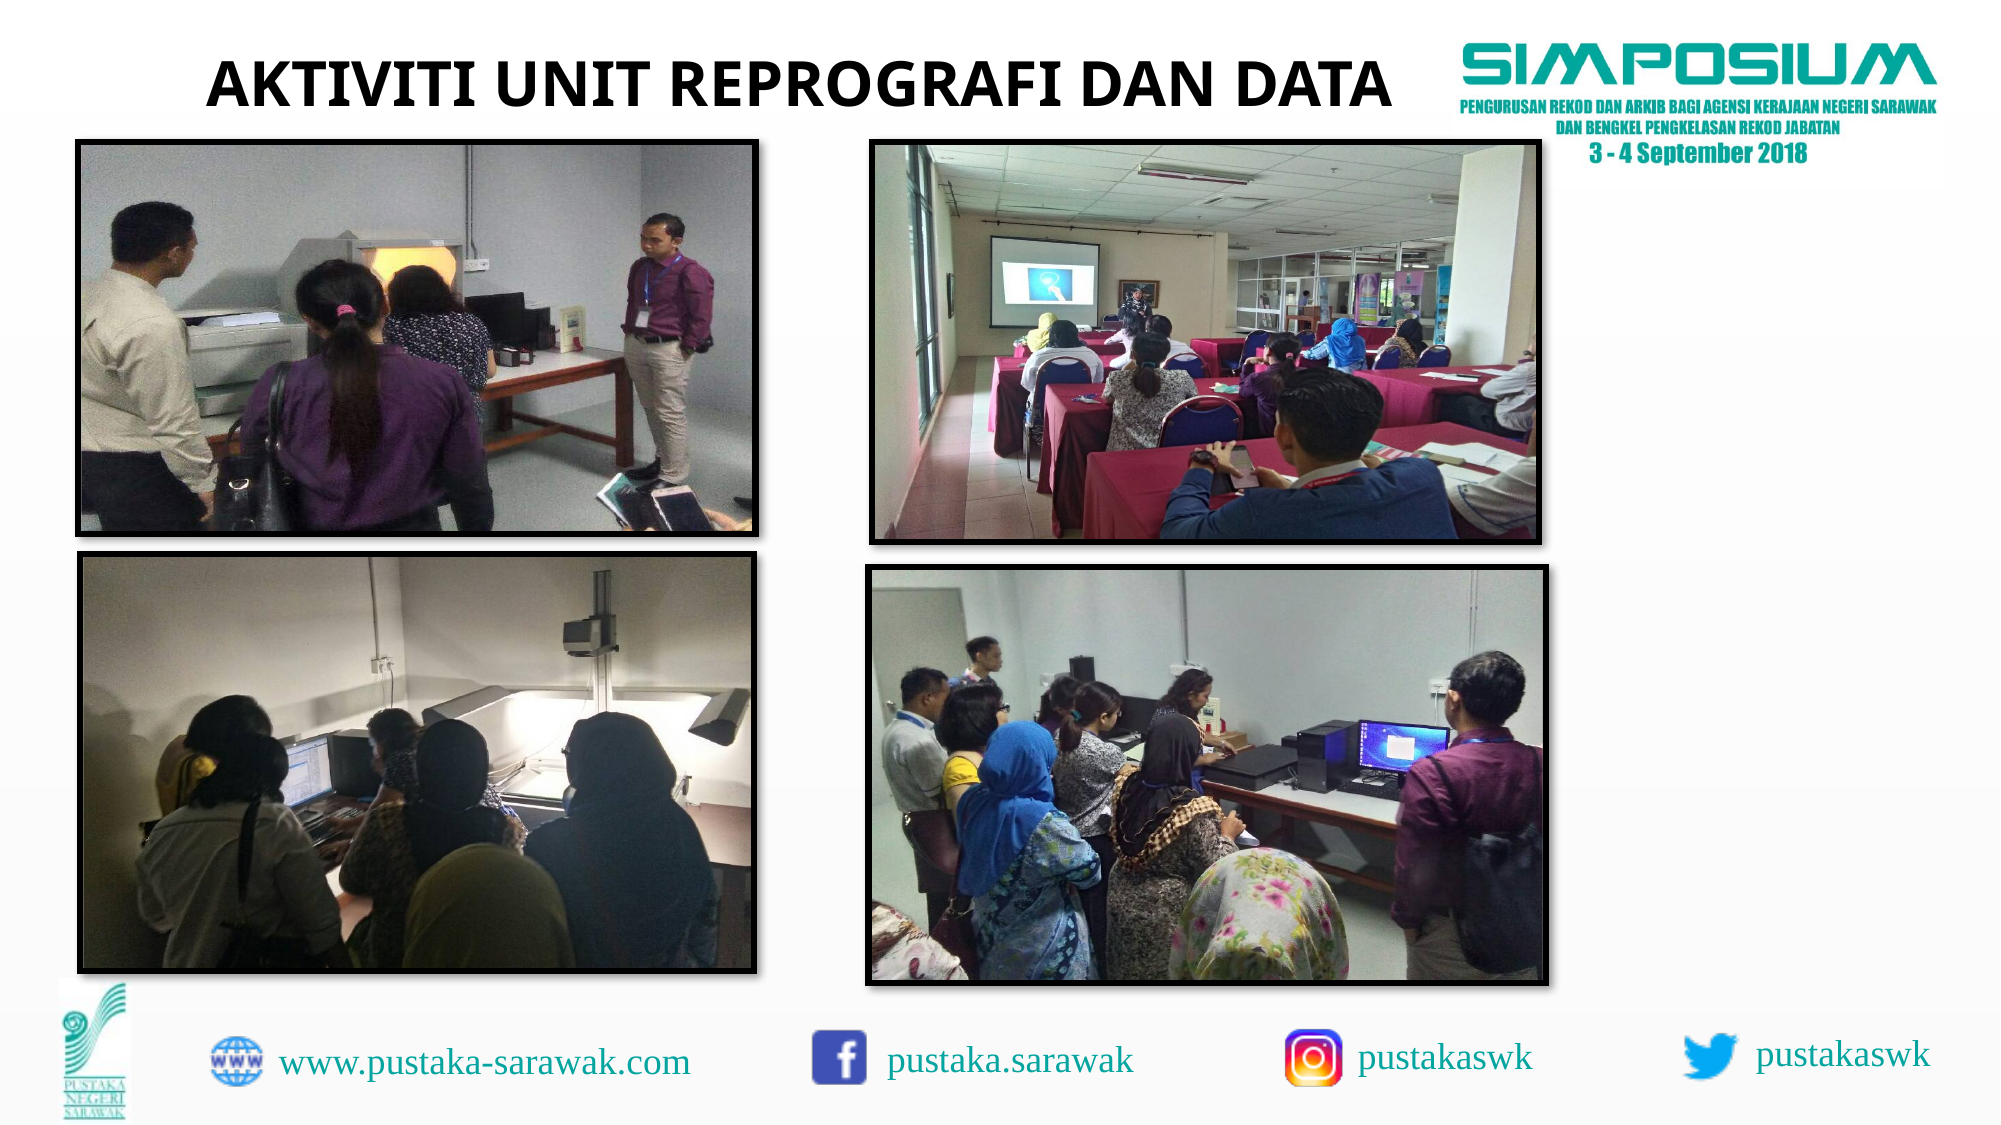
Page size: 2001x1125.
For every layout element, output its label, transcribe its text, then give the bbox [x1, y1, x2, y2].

picture [1276, 1020, 1352, 1096]
picture [83, 557, 751, 969]
picture [81, 144, 753, 531]
picture [874, 145, 1536, 539]
picture [59, 978, 131, 1125]
picture [201, 1029, 274, 1095]
picture [871, 569, 1543, 980]
picture [1674, 1020, 1749, 1096]
picture [804, 1022, 876, 1094]
subtitle AKTIVITI UNIT REPROGRAFI DAN DATA [174, 44, 1425, 130]
picture [1451, 22, 1946, 188]
